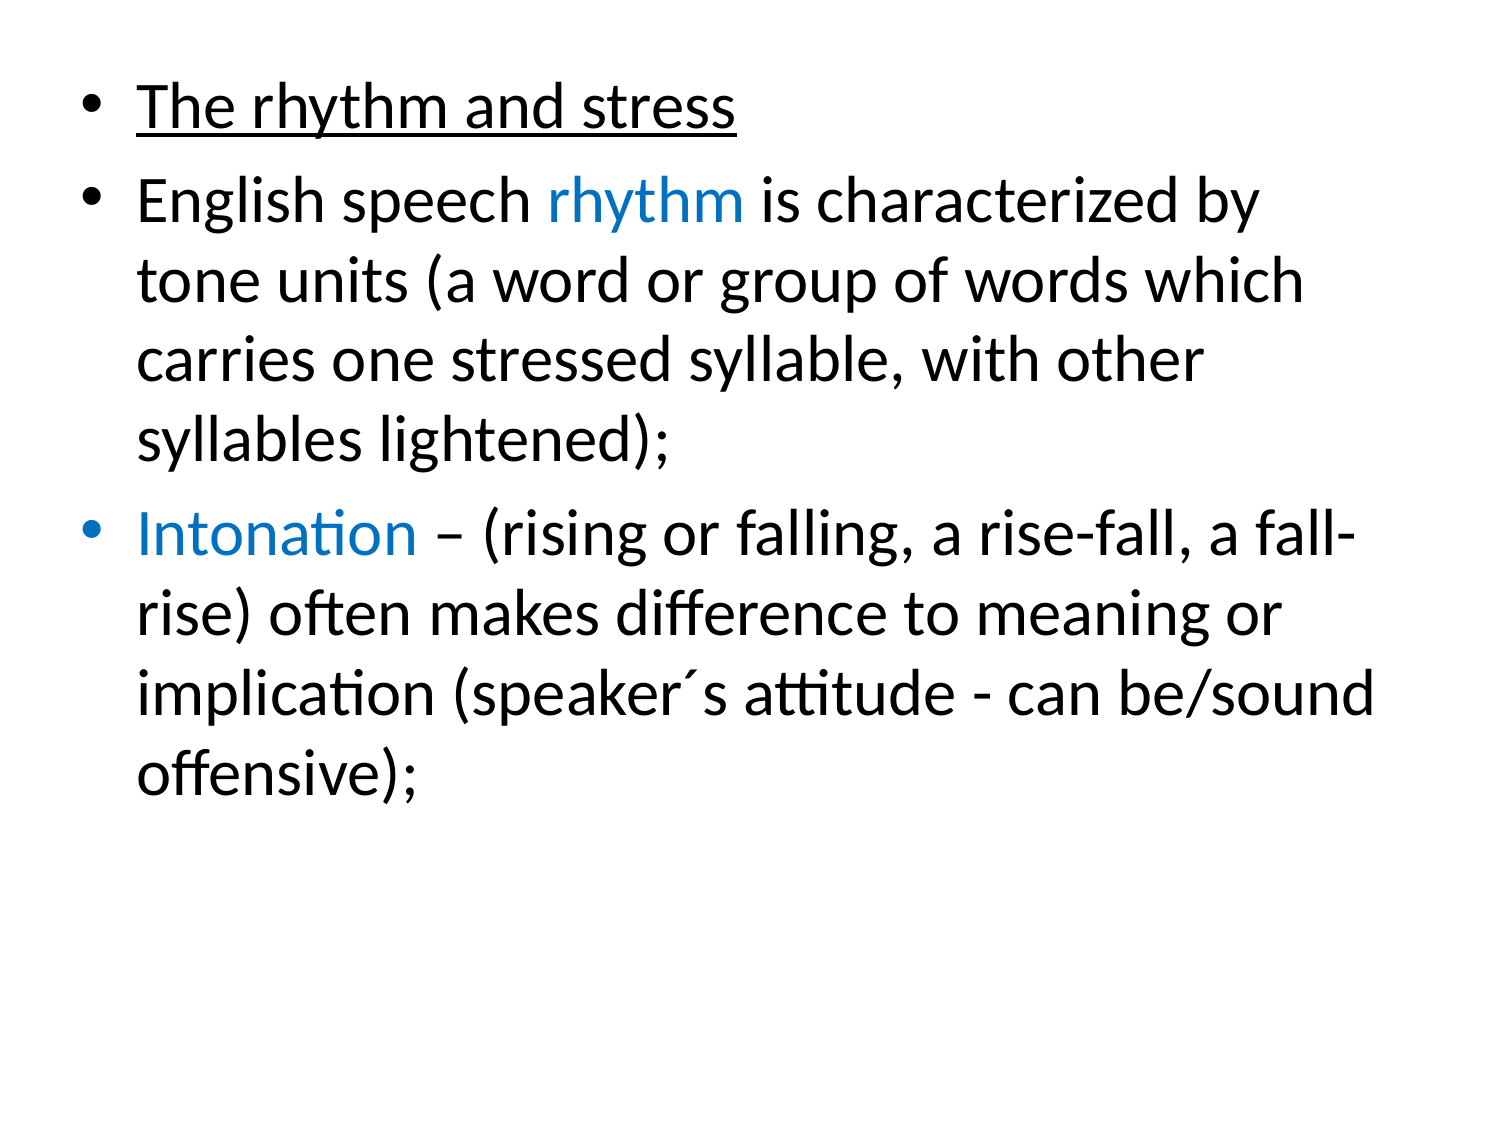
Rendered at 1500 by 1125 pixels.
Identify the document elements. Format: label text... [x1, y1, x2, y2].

list The rhythm and stress English speech rhythm is characterized by tone units (a word or group of words which carries one stressed syllable, with other syllables lightened); Intonation – (rising or falling, a rise-fall, a fall-rise) often makes difference to meaning or implication (speaker´s attitude - can be/sound offensive); [64, 54, 1415, 1010]
